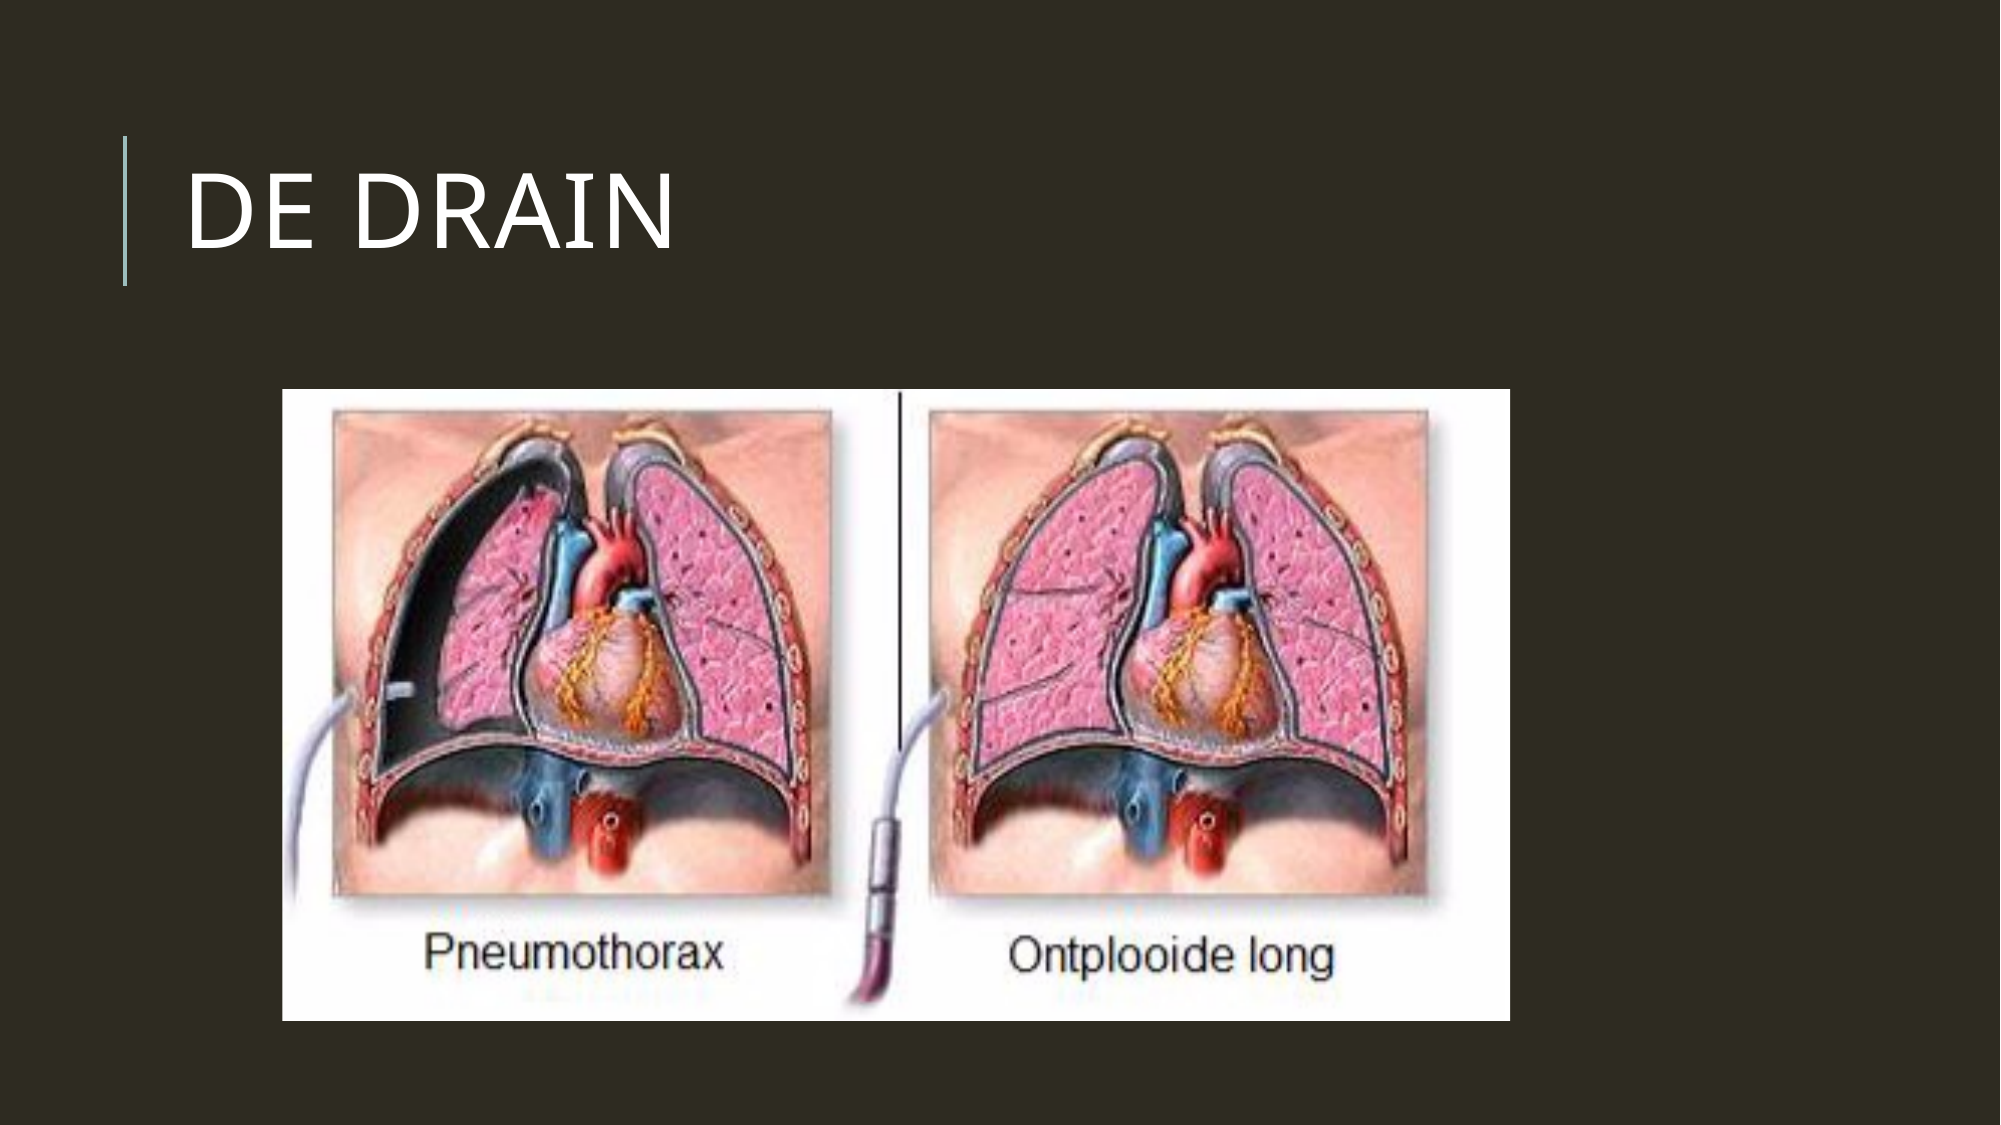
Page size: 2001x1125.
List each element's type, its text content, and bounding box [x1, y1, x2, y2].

title De dRain [168, 96, 1763, 342]
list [282, 388, 1511, 1021]
